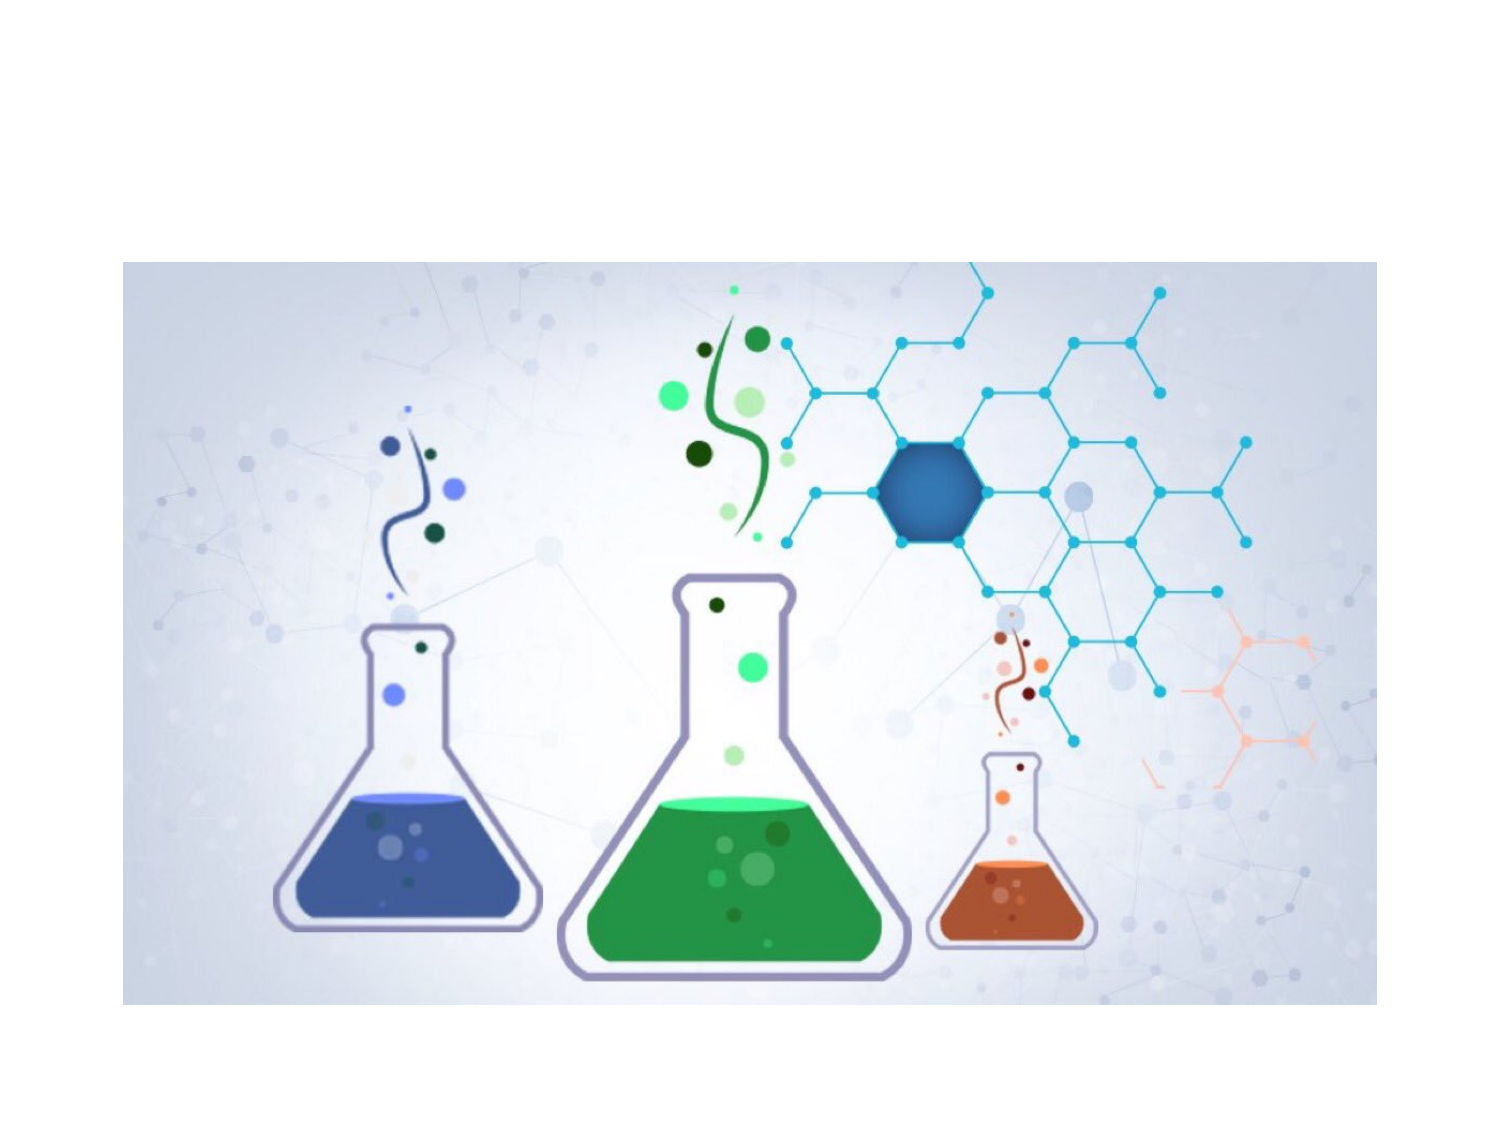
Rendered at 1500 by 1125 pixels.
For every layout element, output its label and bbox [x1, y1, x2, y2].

list [122, 262, 1377, 1006]
